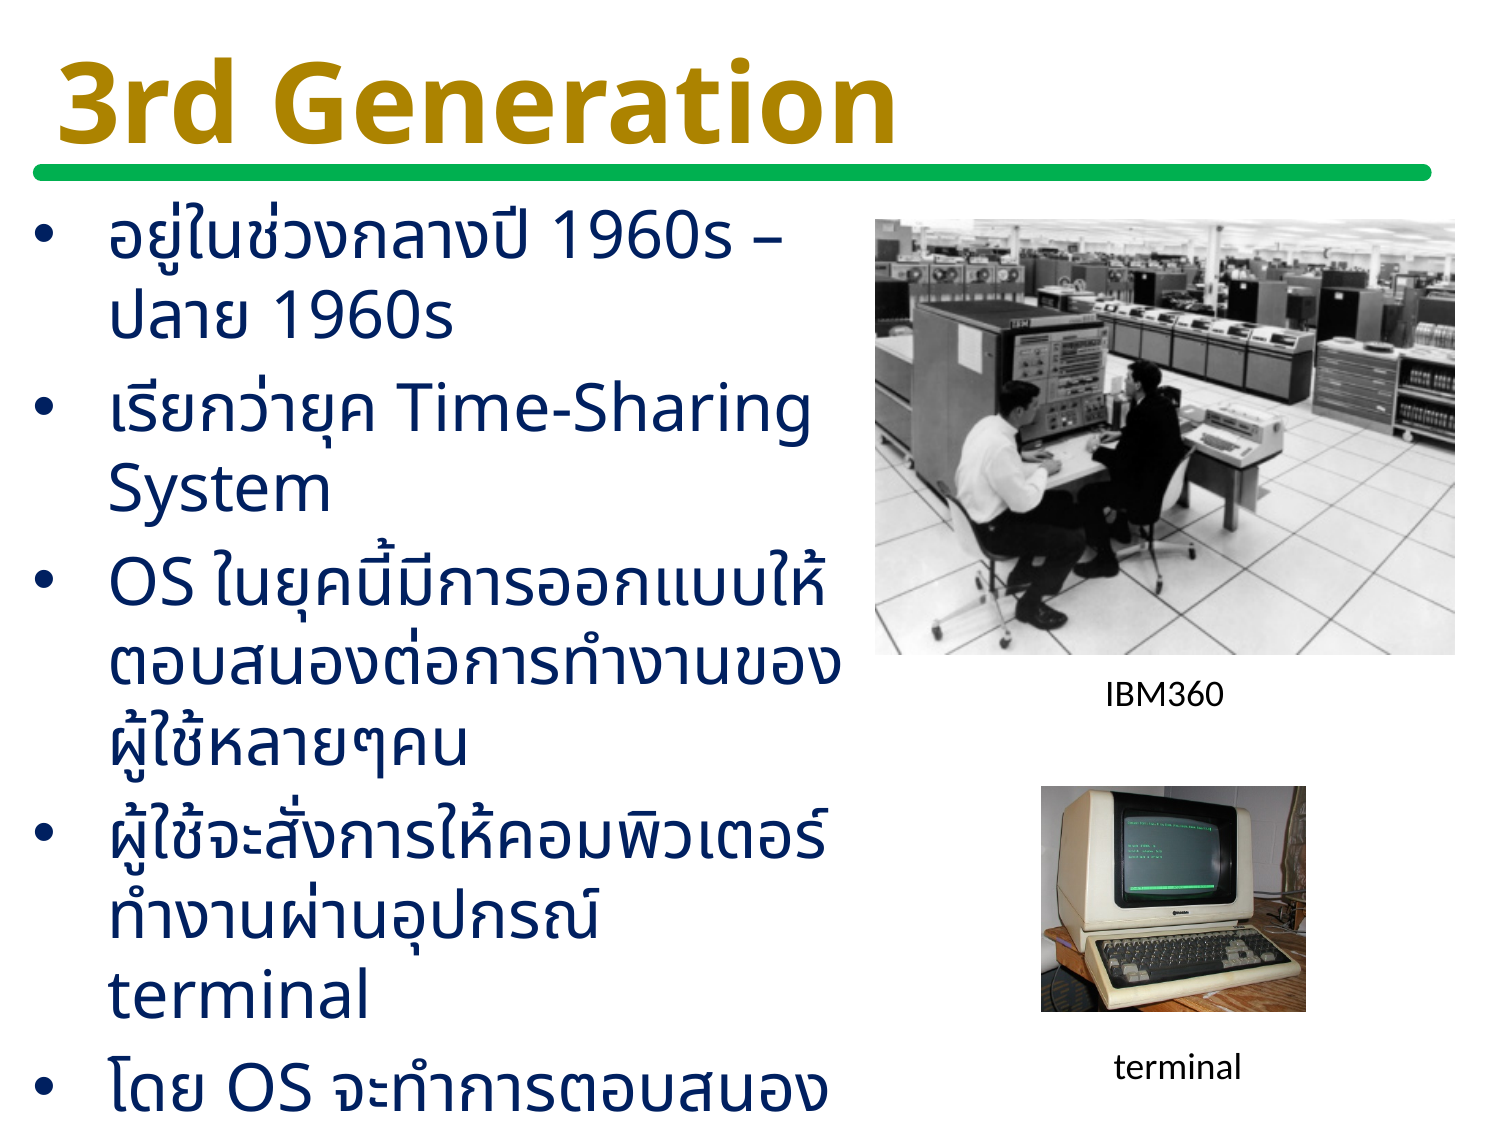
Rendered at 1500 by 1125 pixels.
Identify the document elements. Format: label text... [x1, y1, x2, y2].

title 3rd Generation [41, 4, 1447, 193]
picture [1040, 786, 1306, 1012]
text_box อยู่ในช่วงกลางปี 1960s – ปลาย 1960s เรียกว่ายุค Time-Sharing System OS ในยุคนี้มีการออกแบบให้ตอบสนองต่อการทำงานของผู้ใช้หลายๆคน ผู้ใช้จะสั่งการให้คอมพิวเตอร์ทำงานผ่านอุปกรณ์ terminal โดย OS จะทำการตอบสนองต่อผู้ใช้เปรียบเสมือนทำงานในเวลาเดียวกัน [17, 184, 869, 1125]
text_box terminal [1098, 1034, 1258, 1095]
picture [874, 219, 1455, 655]
text_box IBM360 [1090, 663, 1240, 722]
